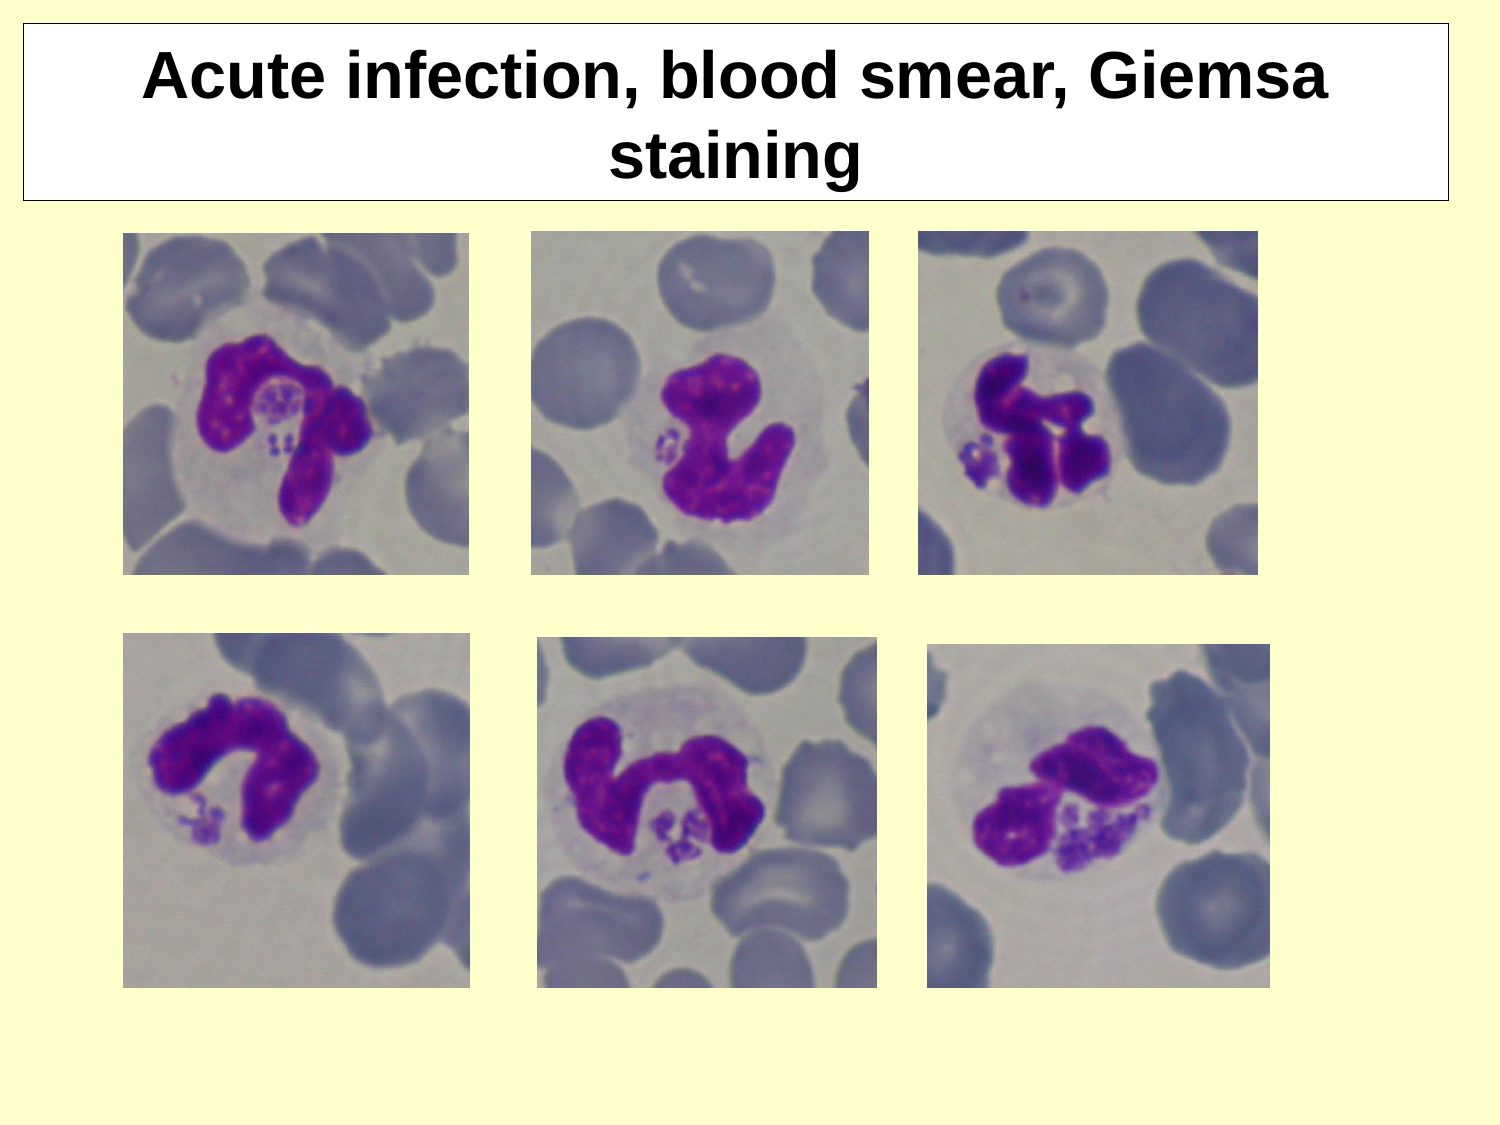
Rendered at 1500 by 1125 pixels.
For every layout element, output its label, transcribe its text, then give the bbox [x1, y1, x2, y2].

picture [537, 637, 877, 988]
picture [531, 231, 869, 575]
picture [918, 231, 1259, 575]
picture [123, 233, 470, 575]
title Acute infection, blood smear, Giemsa staining [23, 23, 1449, 201]
picture [123, 632, 470, 988]
picture [926, 644, 1271, 988]
